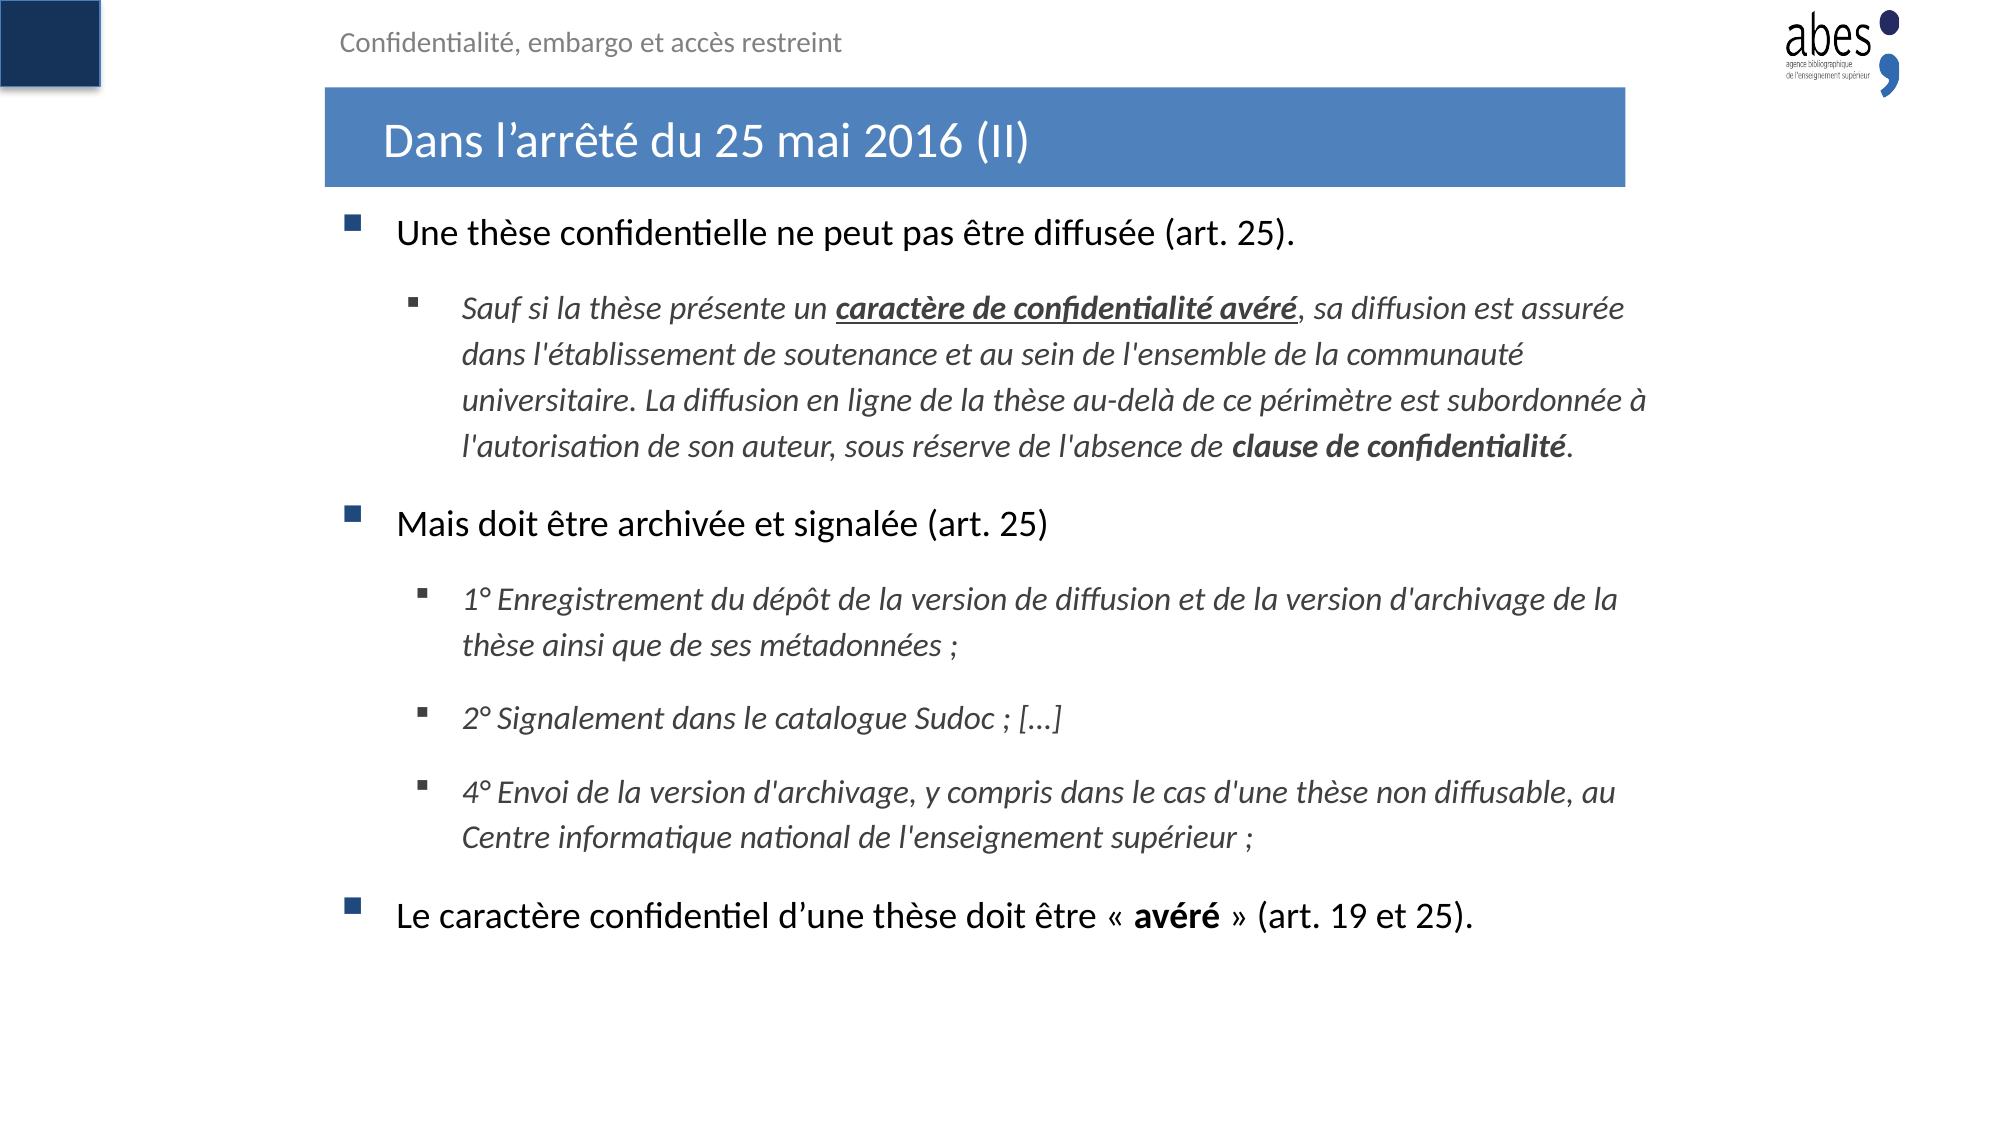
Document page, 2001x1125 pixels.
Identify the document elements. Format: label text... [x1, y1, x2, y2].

picture [1786, 10, 1900, 98]
footer Confidentialité, embargo et accès restreint [324, 0, 1495, 82]
title Dans l’arrêté du 25 mai 2016 (II) [324, 87, 1626, 187]
list Une thèse confidentielle ne peut pas être diffusée (art. 25). Sauf si la thèse présente un caractère de confidentialité avéré, sa diffusion est assurée dans l'établissement de soutenance et au sein de l'ensemble de la communauté universitaire. La diffusion en ligne de la thèse au-delà de ce périmètre est subordonnée à l'autorisation de son auteur, sous réserve de l'absence de clause de confidentialité. Mais doit être archivée et signalée (art. 25) 1° Enregistrement du dépôt de la version de diffusion et de la version d'archivage de la thèse ainsi que de ses métadonnées ; 2° Signalement dans le catalogue Sudoc ; […] 4° Envoi de la version d'archivage, y compris dans le cas d'une thèse non diffusable, au Centre informatique national de l'enseignement supérieur ; Le caractère confidentiel d’une thèse doit être « avéré » (art. 19 et 25). [324, 193, 1675, 1061]
